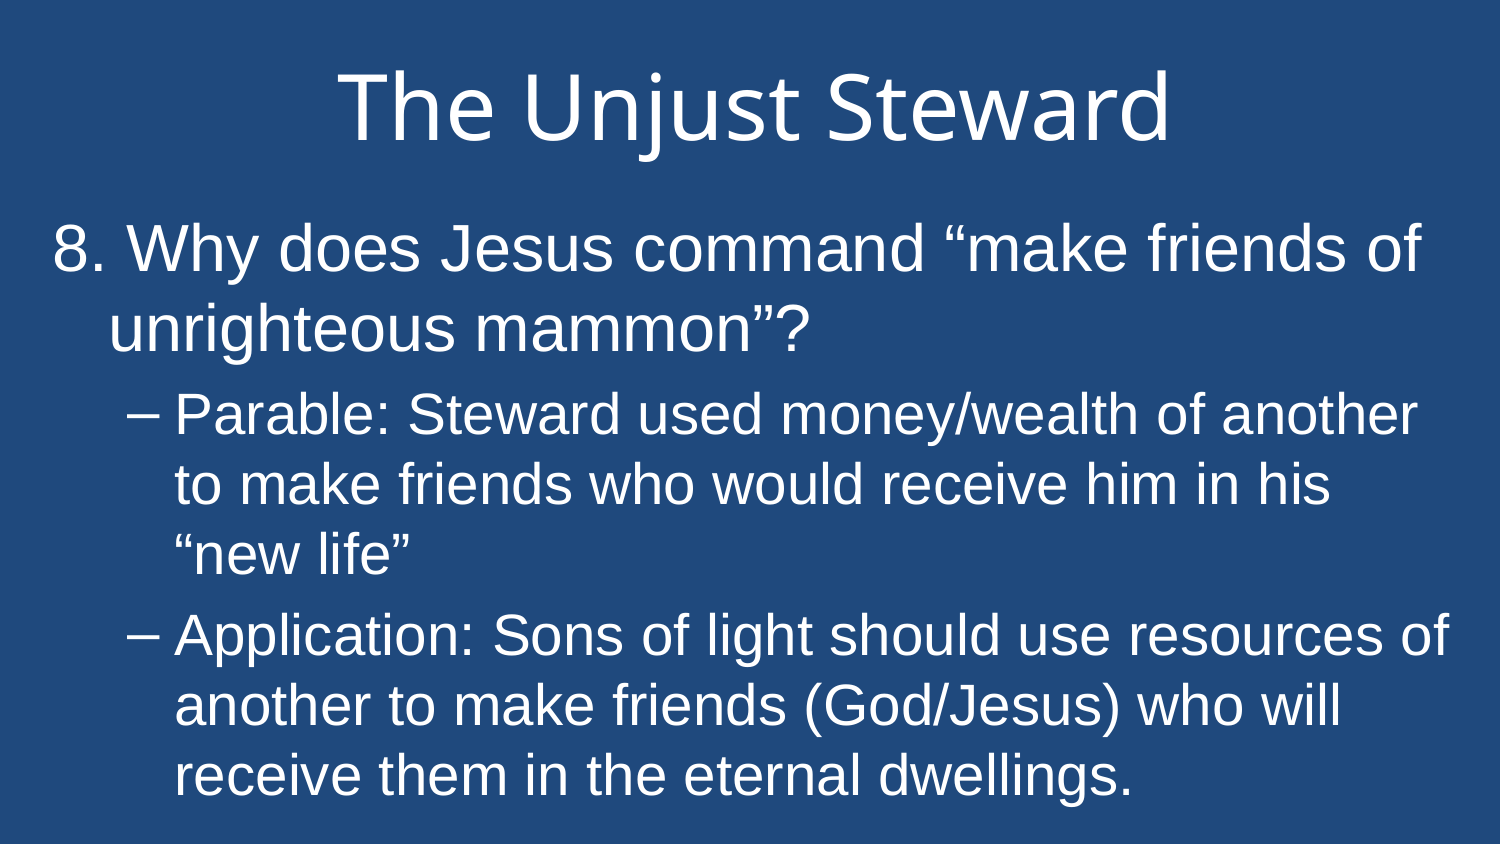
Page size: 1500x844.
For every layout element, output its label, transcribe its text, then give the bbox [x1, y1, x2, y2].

title The Unjust Steward [37, 33, 1475, 175]
list 8. Why does Jesus command “make friends of unrighteous mammon”? Parable: Steward used money/wealth of another to make friends who would receive him in his “new life” Application: Sons of light should use resources of another to make friends (God/Jesus) who will receive them in the eternal dwellings. [37, 196, 1475, 822]
